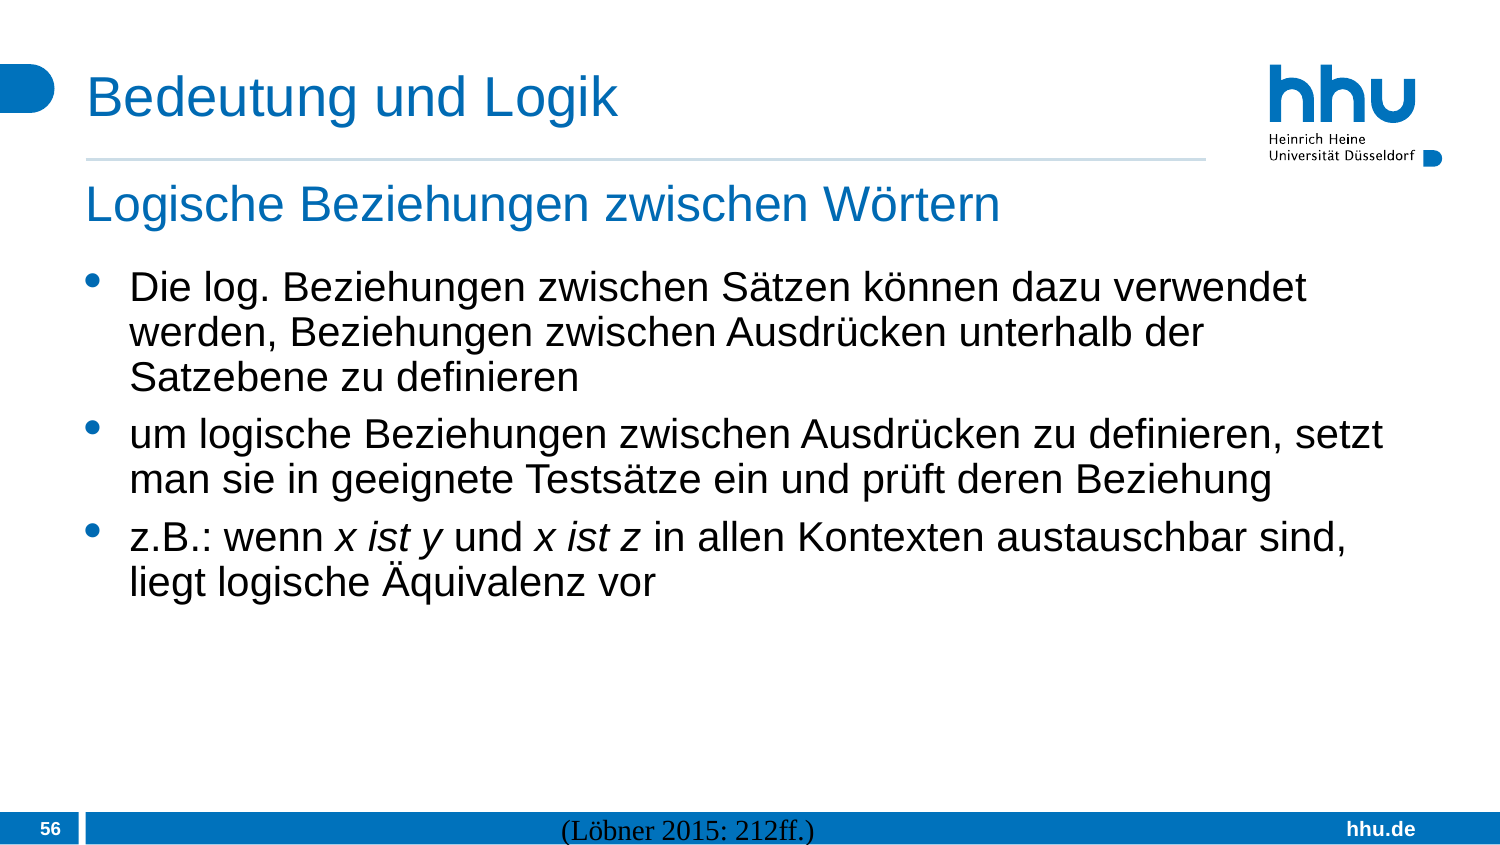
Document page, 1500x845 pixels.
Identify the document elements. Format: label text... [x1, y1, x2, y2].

list Logische Beziehungen zwischen Wörtern [85, 178, 1415, 232]
slide_number 56 [5, 816, 62, 841]
list Die log. Beziehungen zwischen Sätzen können dazu verwendet werden, Beziehungen zwischen Ausdrücken unterhalb der Satzebene zu definieren um logische Beziehungen zwischen Ausdrücken zu definieren, setzt man sie in geeignete Testsätze ein und prüft deren Beziehung z.B.: wenn x ist y und x ist z in allen Kontexten austauschbar sind, liegt logische Äquivalenz vor [85, 253, 1415, 797]
footer (Löbner 2015: 212ff.) [103, 816, 1273, 841]
title Bedeutung und Logik [86, 54, 1207, 129]
